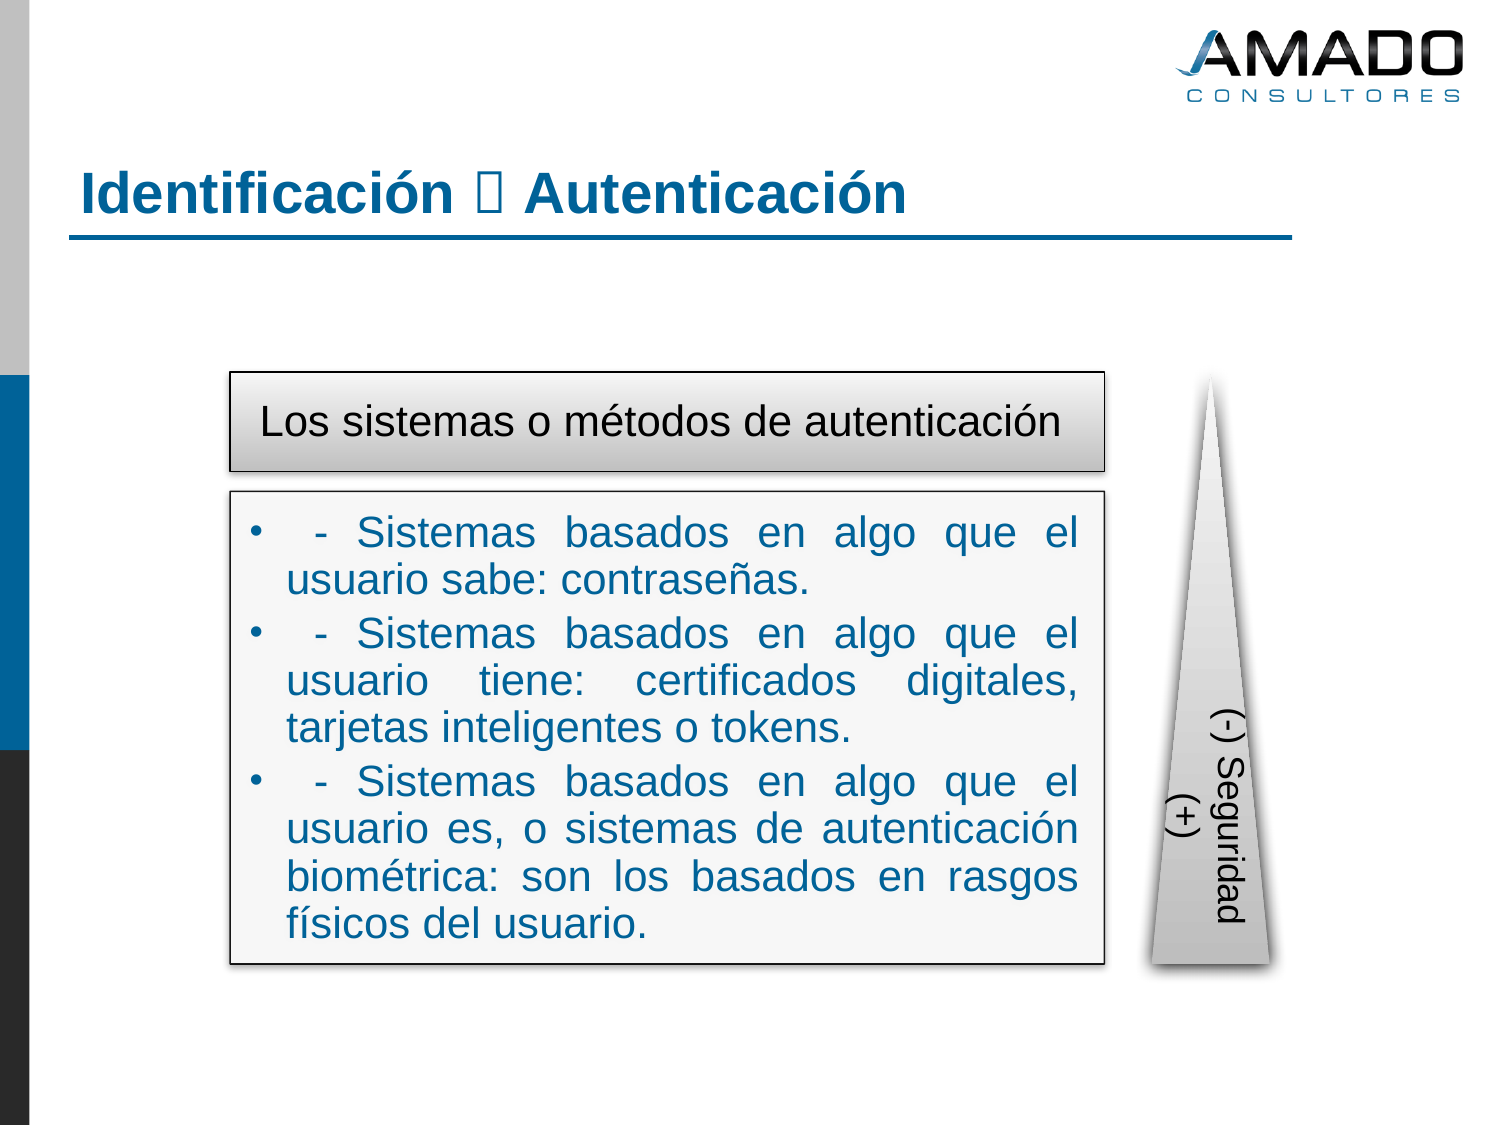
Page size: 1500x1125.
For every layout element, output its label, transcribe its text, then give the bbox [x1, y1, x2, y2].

text_box Identificación  Autenticación [64, 137, 1311, 233]
picture [1175, 30, 1463, 102]
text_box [229, 352, 1105, 965]
text_box (-) Seguridad (+) [1151, 373, 1270, 965]
